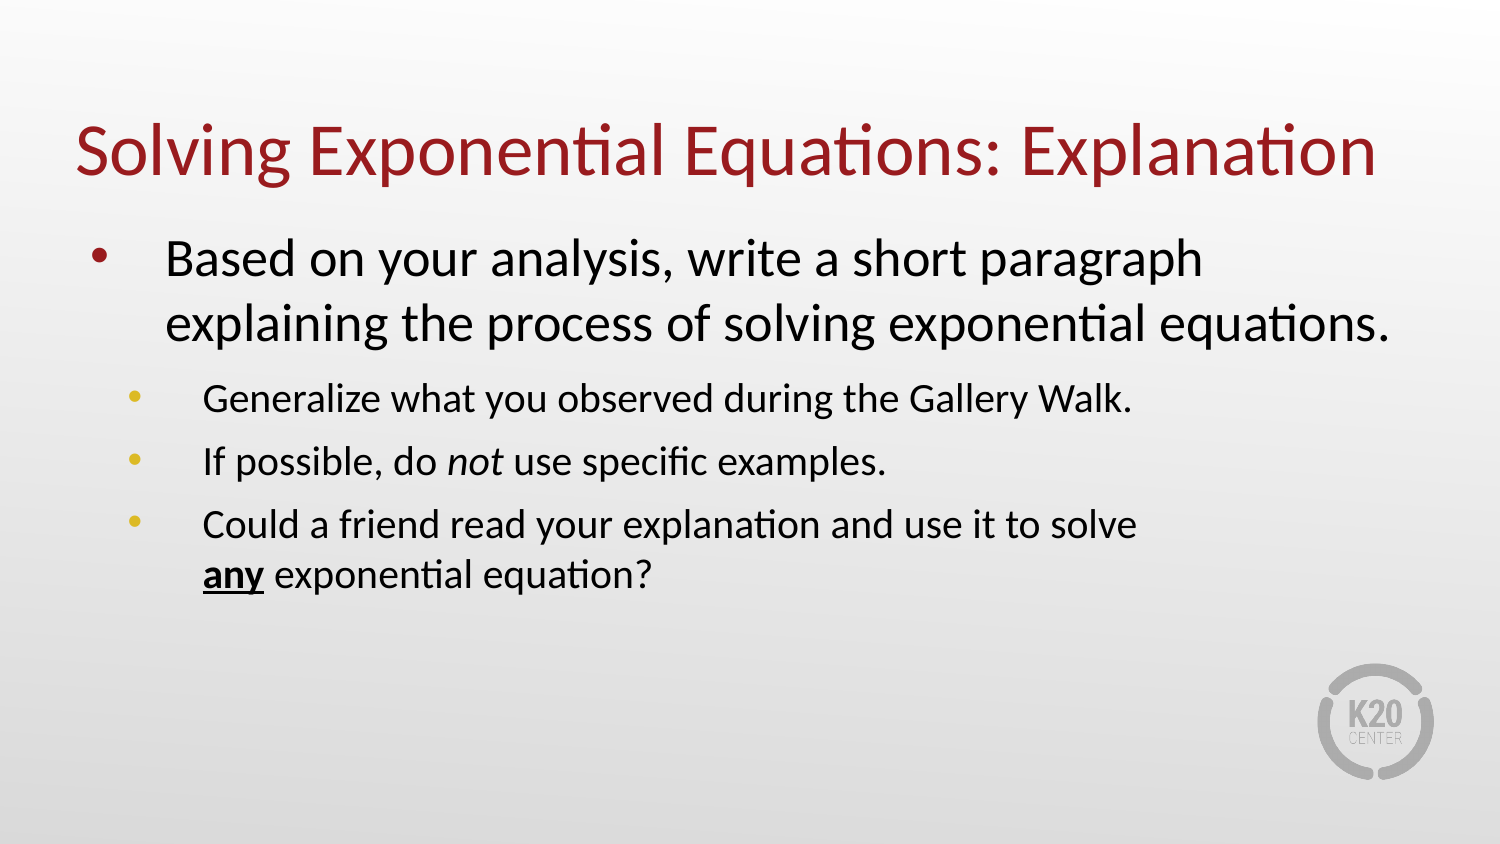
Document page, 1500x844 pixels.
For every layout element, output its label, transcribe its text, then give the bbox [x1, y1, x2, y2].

title Solving Exponential Equations: Explanation [75, 50, 1425, 191]
list Based on your analysis, write a short paragraph explaining the process of solving exponential equations. Generalize what you observed during the Gallery Walk. If possible, do not use specific examples. Could a friend read your explanation and use it to solve any exponential equation? [75, 214, 1425, 779]
